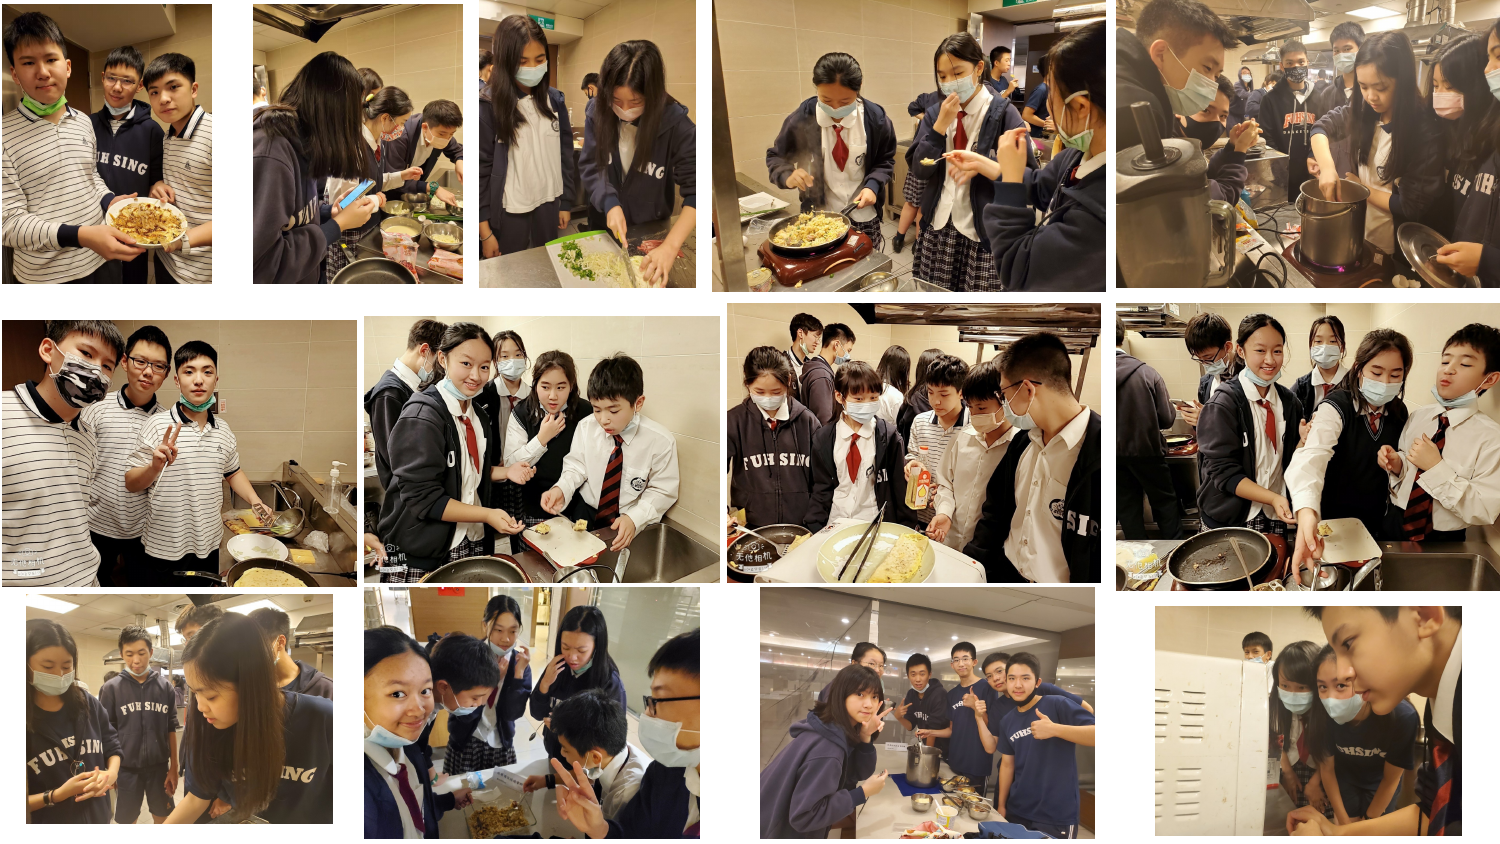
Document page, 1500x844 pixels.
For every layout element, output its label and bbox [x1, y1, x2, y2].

picture [1116, 302, 1500, 591]
picture [712, 0, 1106, 292]
picture [1154, 605, 1462, 836]
picture [759, 586, 1096, 839]
picture [26, 594, 333, 825]
picture [1116, 0, 1500, 288]
picture [1, 319, 358, 587]
picture [364, 586, 700, 839]
picture [252, 3, 463, 284]
picture [364, 316, 720, 583]
picture [479, 0, 696, 288]
picture [727, 302, 1101, 583]
picture [1, 3, 212, 284]
